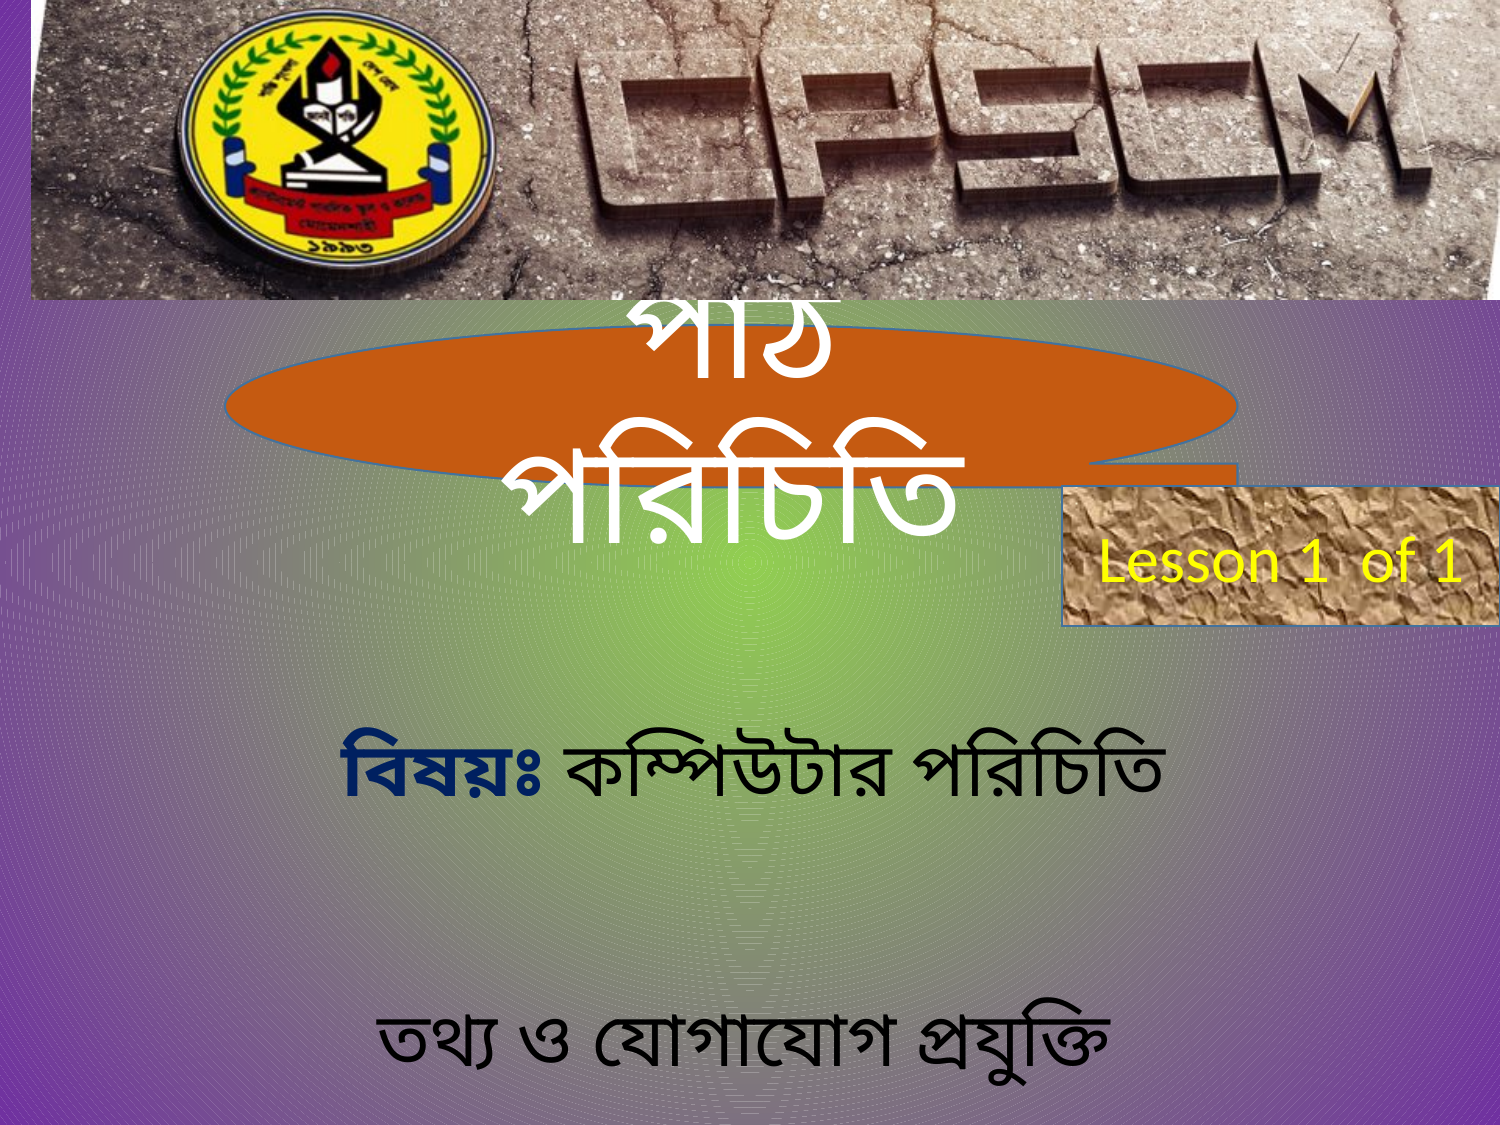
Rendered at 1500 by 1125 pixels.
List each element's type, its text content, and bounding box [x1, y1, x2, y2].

text_box পাঠ পরিচিতি [223, 323, 1239, 489]
picture [31, 0, 1500, 300]
text_box বিষয়ঃ কম্পিউটার পরিচিতি তথ্য ও যোগাযোগ প্রযুক্তি [50, 534, 1438, 1125]
text_box Lesson 1 of 1 [1061, 485, 1500, 627]
